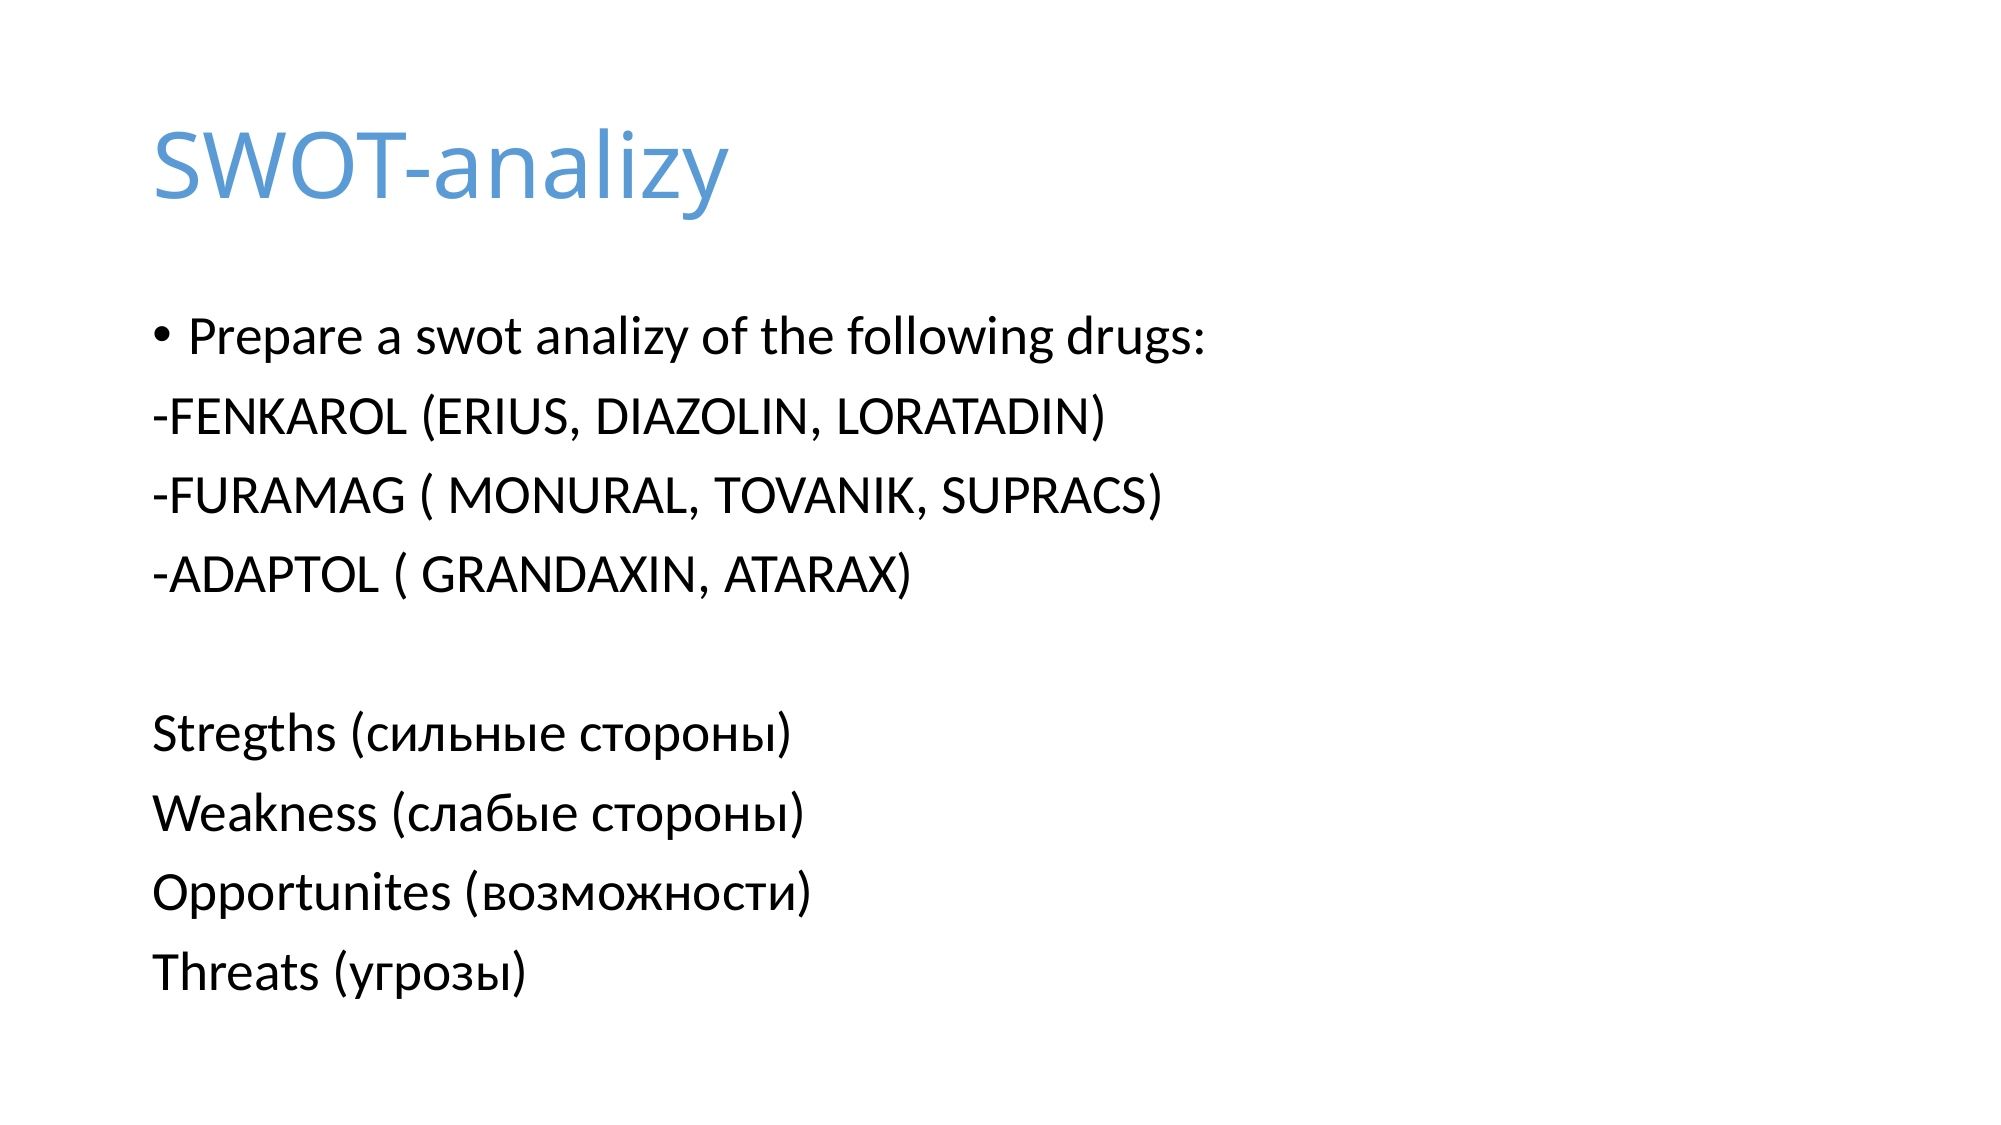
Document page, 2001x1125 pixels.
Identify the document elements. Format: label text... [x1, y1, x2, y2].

title SWOT-analizy [137, 59, 1863, 278]
list Prepare a swot analizy of the following drugs: -FENKAROL (ERIUS, DIAZOLIN, LORATADIN) -FURAMAG ( MONURAL, TOVANIK, SUPRACS) -ADAPTOL ( GRANDAXIN, ATARAX) Stregths (сильные стороны) Weakness (слабые стороны) Opportunites (возможности) Threats (угрозы) [137, 299, 1863, 1014]
